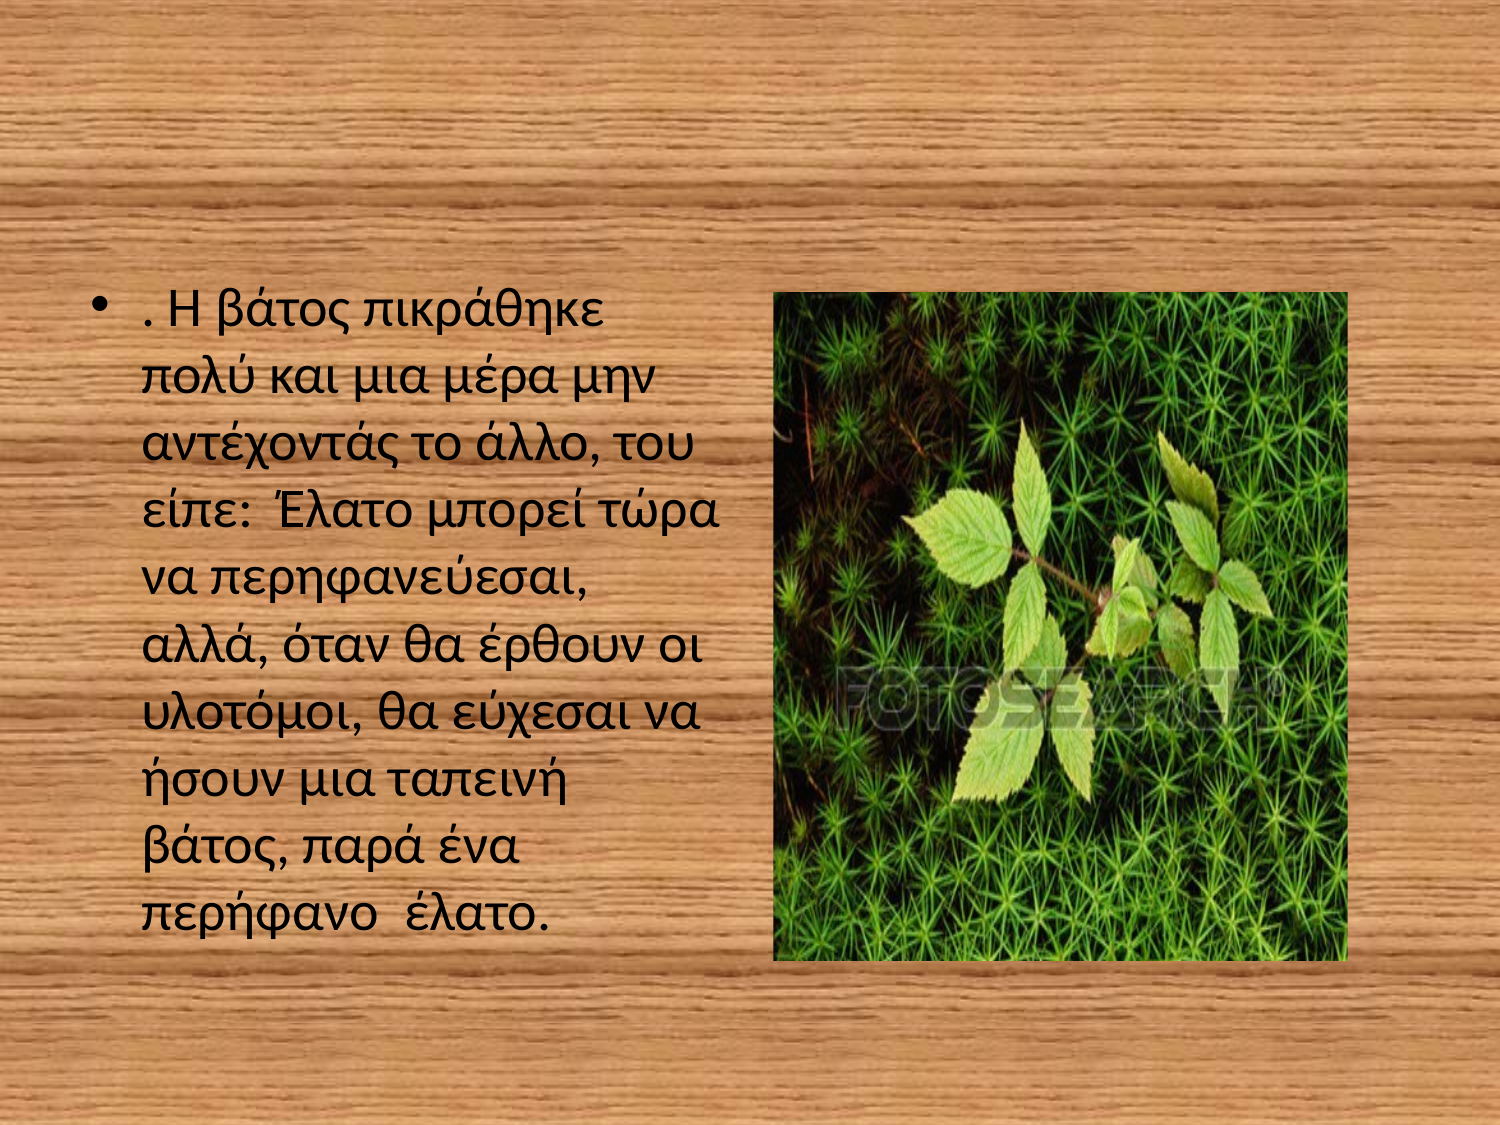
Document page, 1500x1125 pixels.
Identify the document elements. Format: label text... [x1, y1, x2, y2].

picture [0, 0, 1500, 1125]
list . Η βάτος πικράθηκε πολύ και μια μέρα μην αντέχοντάς το άλλο, του είπε: Έλατο μπορεί τώρα να περηφανεύεσαι, αλλά, όταν θα έρθουν οι υλοτόμοι, θα εύχεσαι να ήσουν μια ταπεινή βάτος, παρά ένα περήφανο έλατο. [75, 262, 739, 1005]
